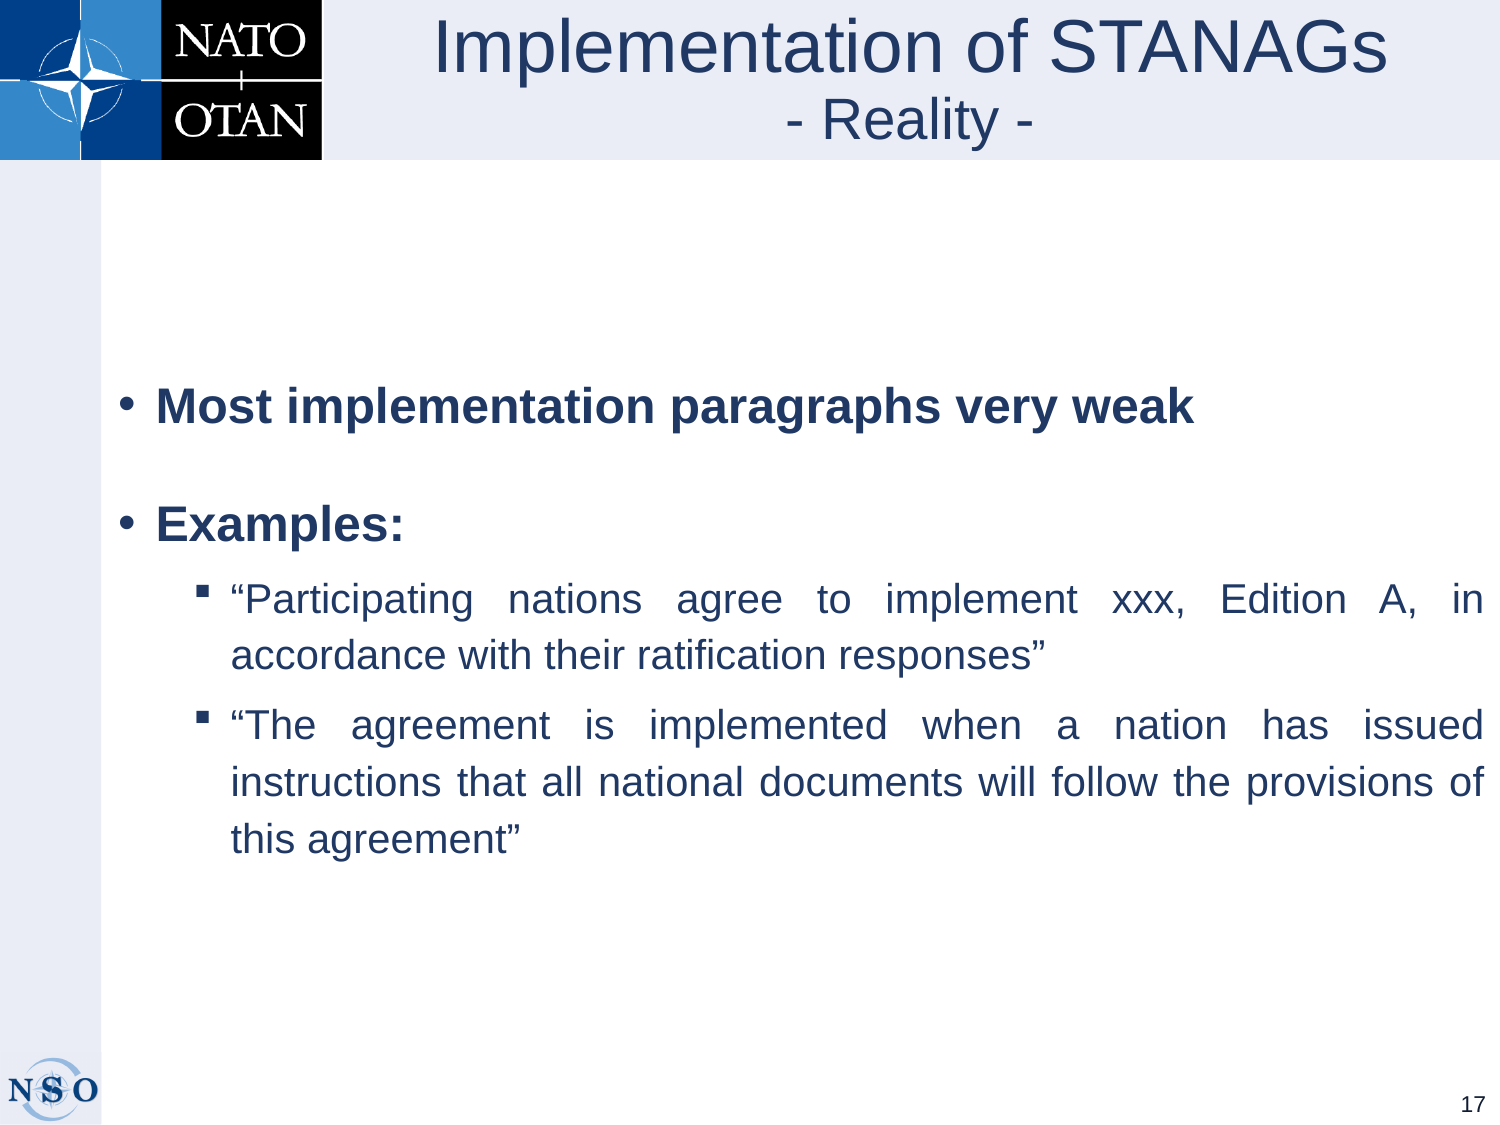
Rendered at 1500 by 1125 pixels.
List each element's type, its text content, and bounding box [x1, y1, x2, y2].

picture [1, 1052, 102, 1124]
slide_number 17 [1163, 1064, 1500, 1125]
title Implementation of STANAGs - Reality - [321, 0, 1500, 160]
picture [0, 0, 321, 160]
list Most implementation paragraphs very weak Examples: “Participating nations agree to implement xxx, Edition A, in accordance with their ratification responses” “The agreement is implemented when a nation has issued instructions that all national documents will follow the provisions of this agreement” [103, 162, 1500, 1065]
